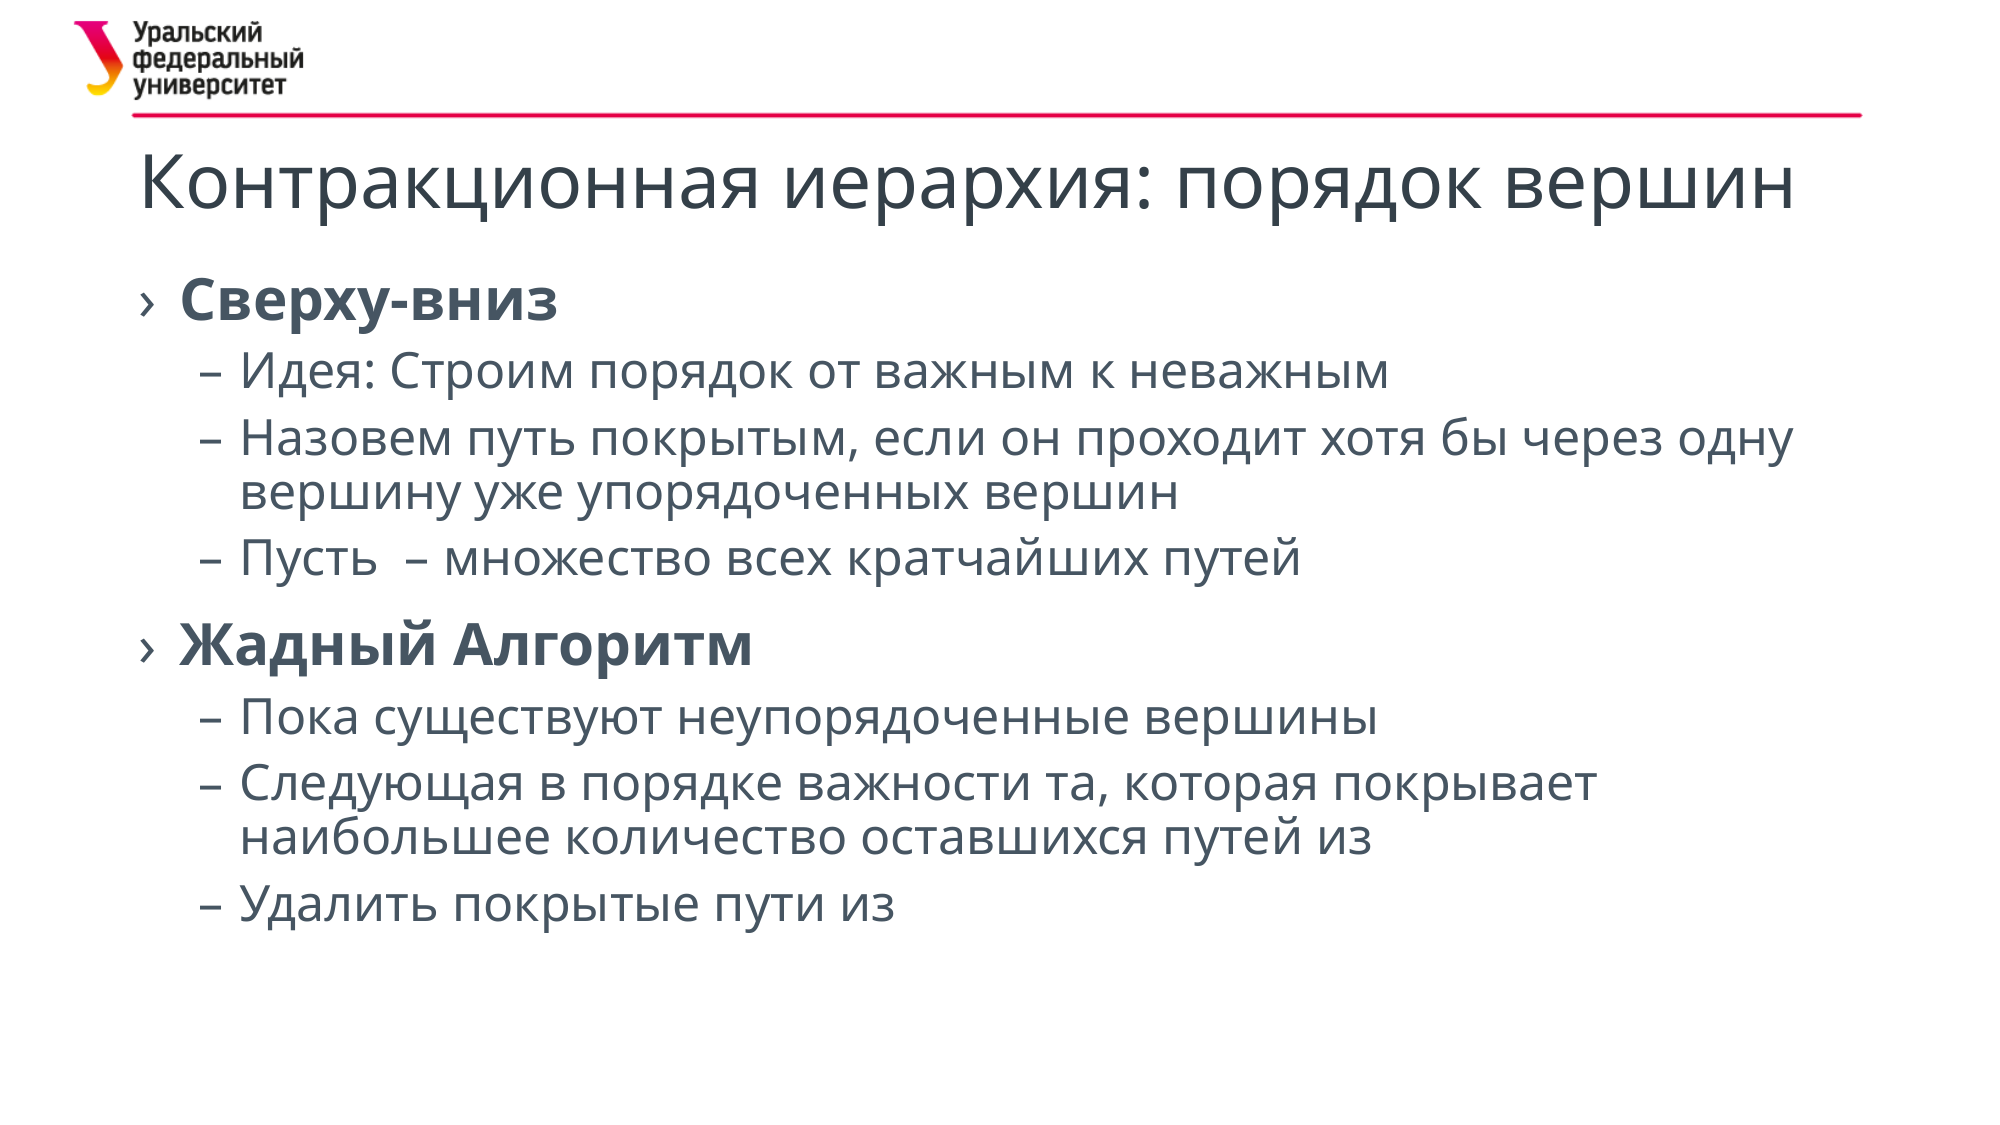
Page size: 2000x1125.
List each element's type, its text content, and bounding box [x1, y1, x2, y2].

picture [18, 0, 1863, 126]
title Контракционная иерархия: порядок вершин [124, 113, 1867, 233]
